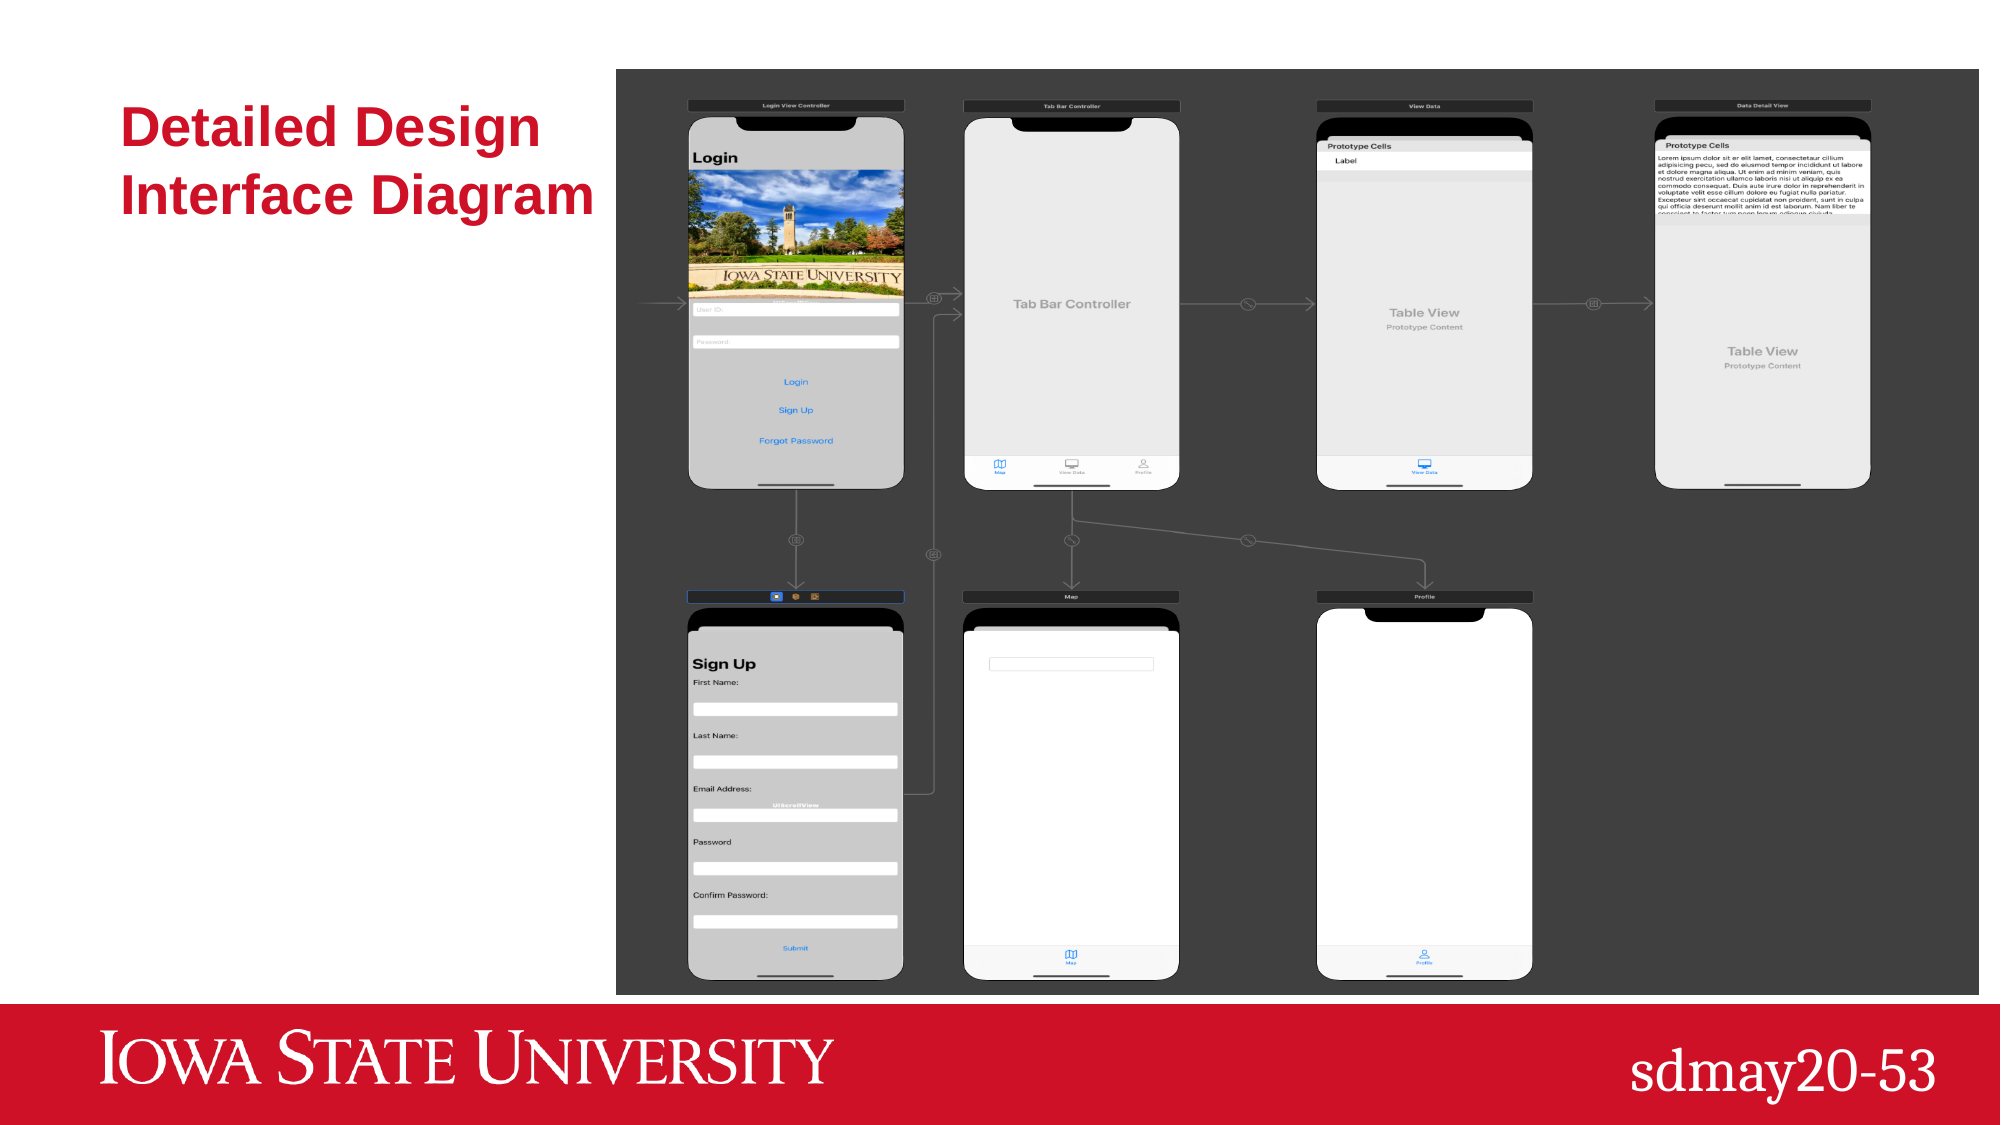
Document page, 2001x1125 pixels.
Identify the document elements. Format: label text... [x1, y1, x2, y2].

title Detailed Design Interface Diagram [99, 44, 758, 236]
picture [616, 69, 1979, 996]
picture [99, 1029, 834, 1094]
